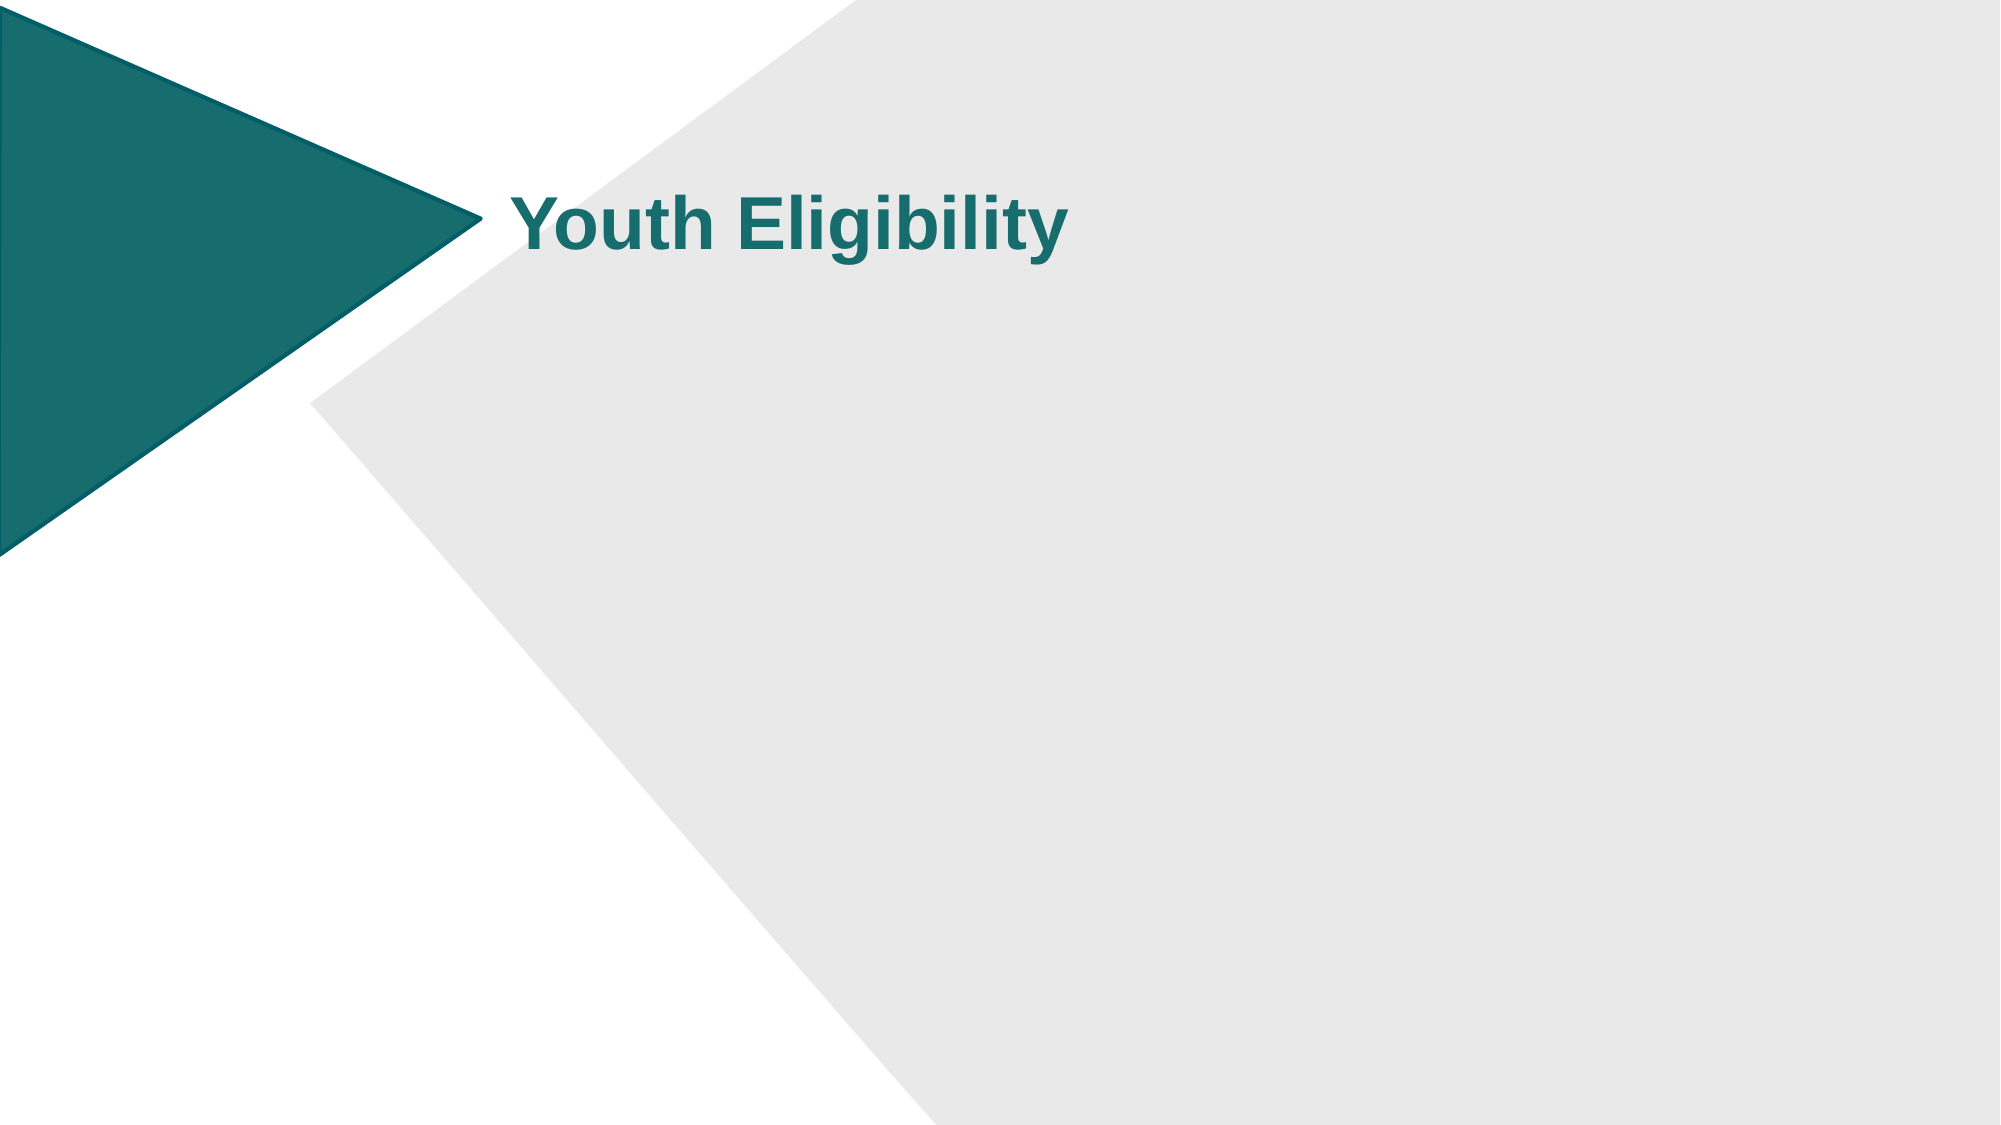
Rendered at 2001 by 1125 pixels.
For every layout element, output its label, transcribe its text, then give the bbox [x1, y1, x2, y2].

title Youth Eligibility [494, 125, 1900, 313]
